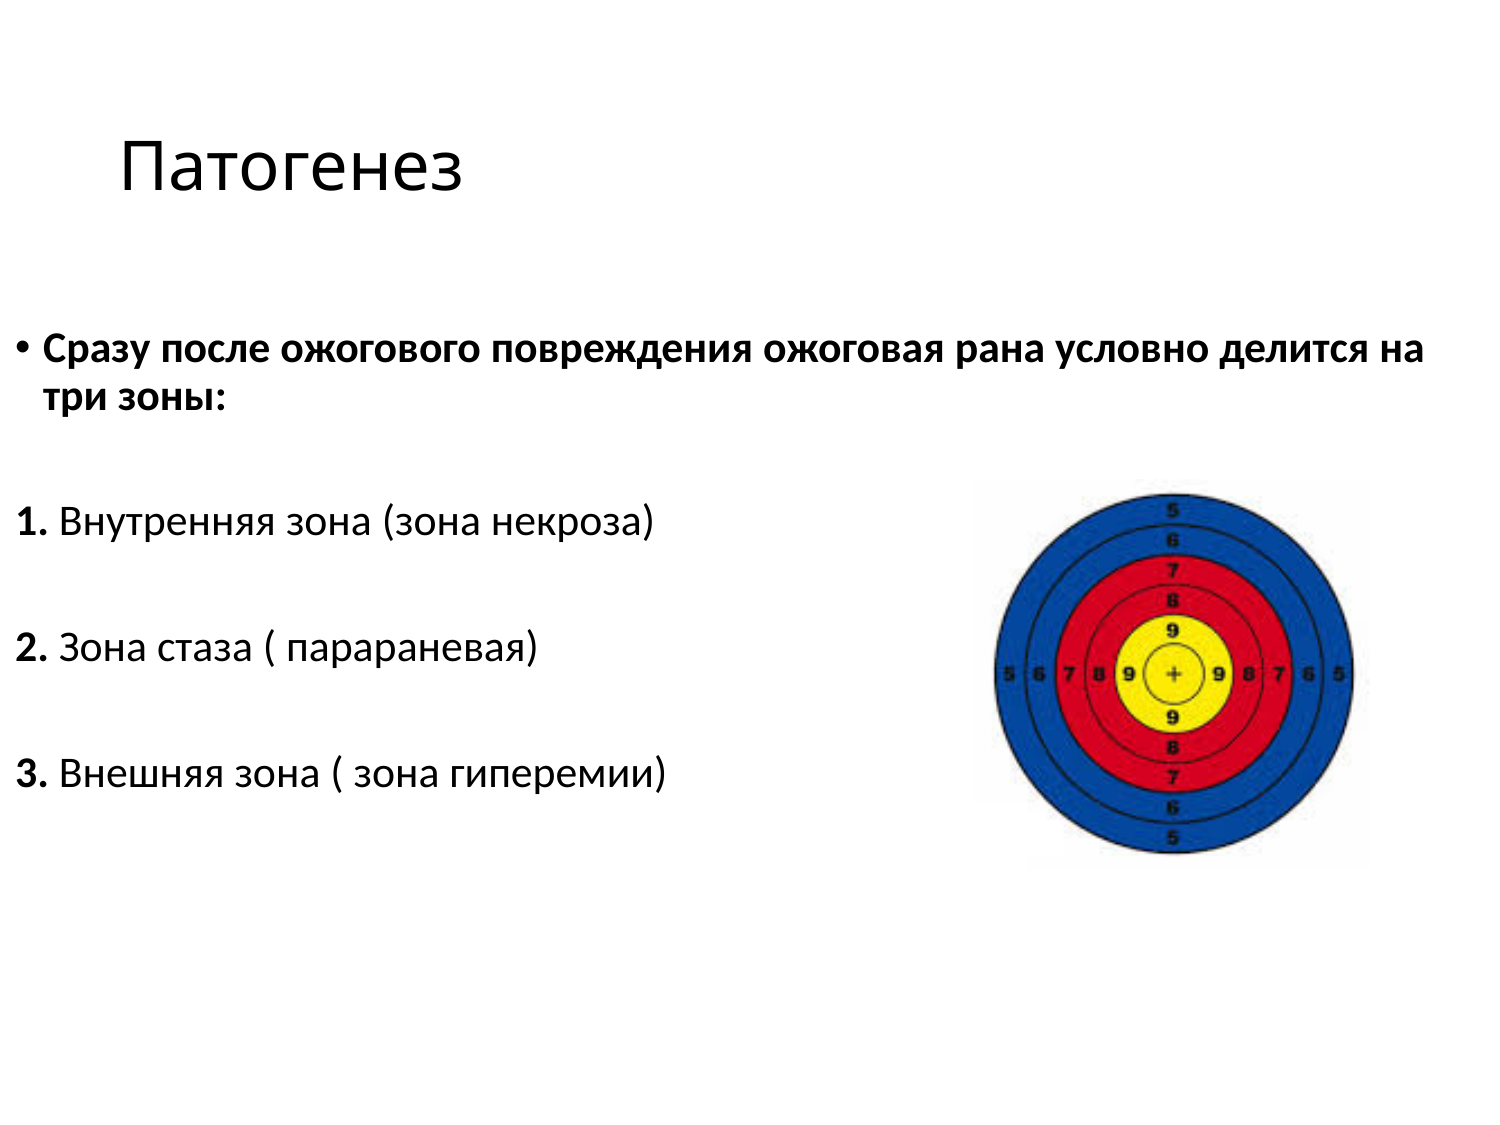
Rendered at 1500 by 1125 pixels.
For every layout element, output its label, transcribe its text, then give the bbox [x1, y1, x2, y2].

list Сразу после ожогового повреждения ожоговая рана условно делится на три зоны: 1. Внутренняя зона (зона некроза) 2. Зона стаза ( парараневая) 3. Внешняя зона ( зона гиперемии) [0, 317, 1500, 1125]
title Патогенез [103, 59, 1397, 278]
picture [849, 479, 1500, 870]
